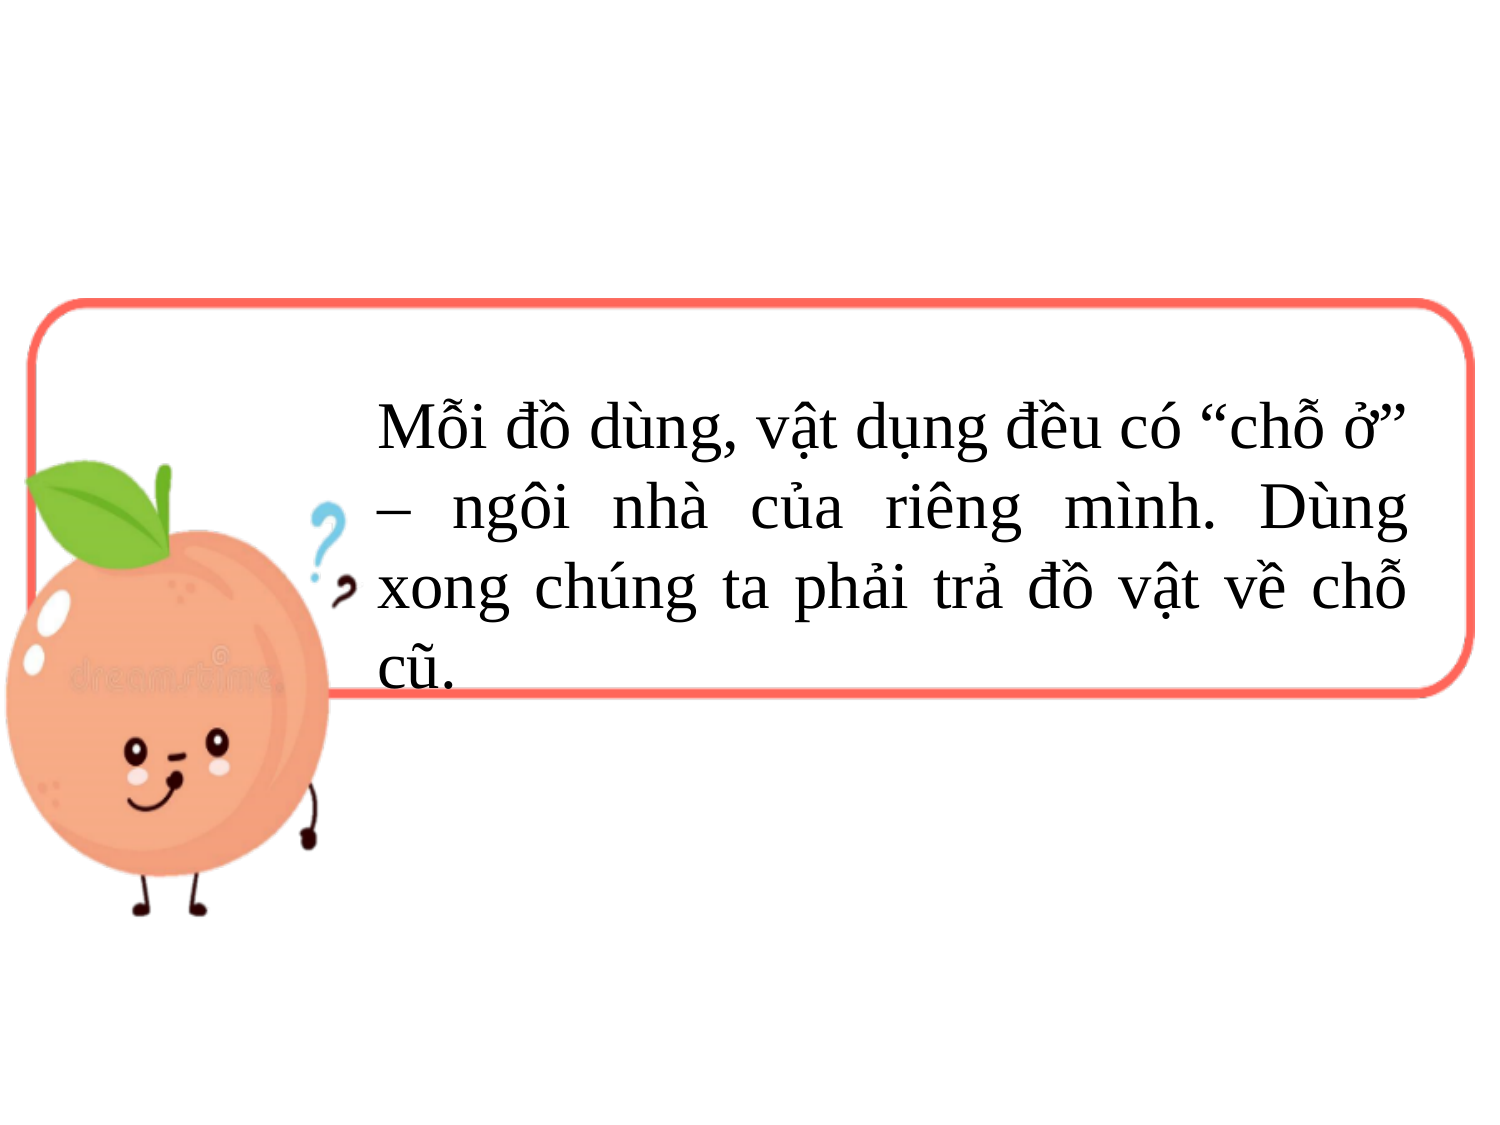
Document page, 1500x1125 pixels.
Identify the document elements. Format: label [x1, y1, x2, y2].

picture [0, 298, 1476, 1000]
